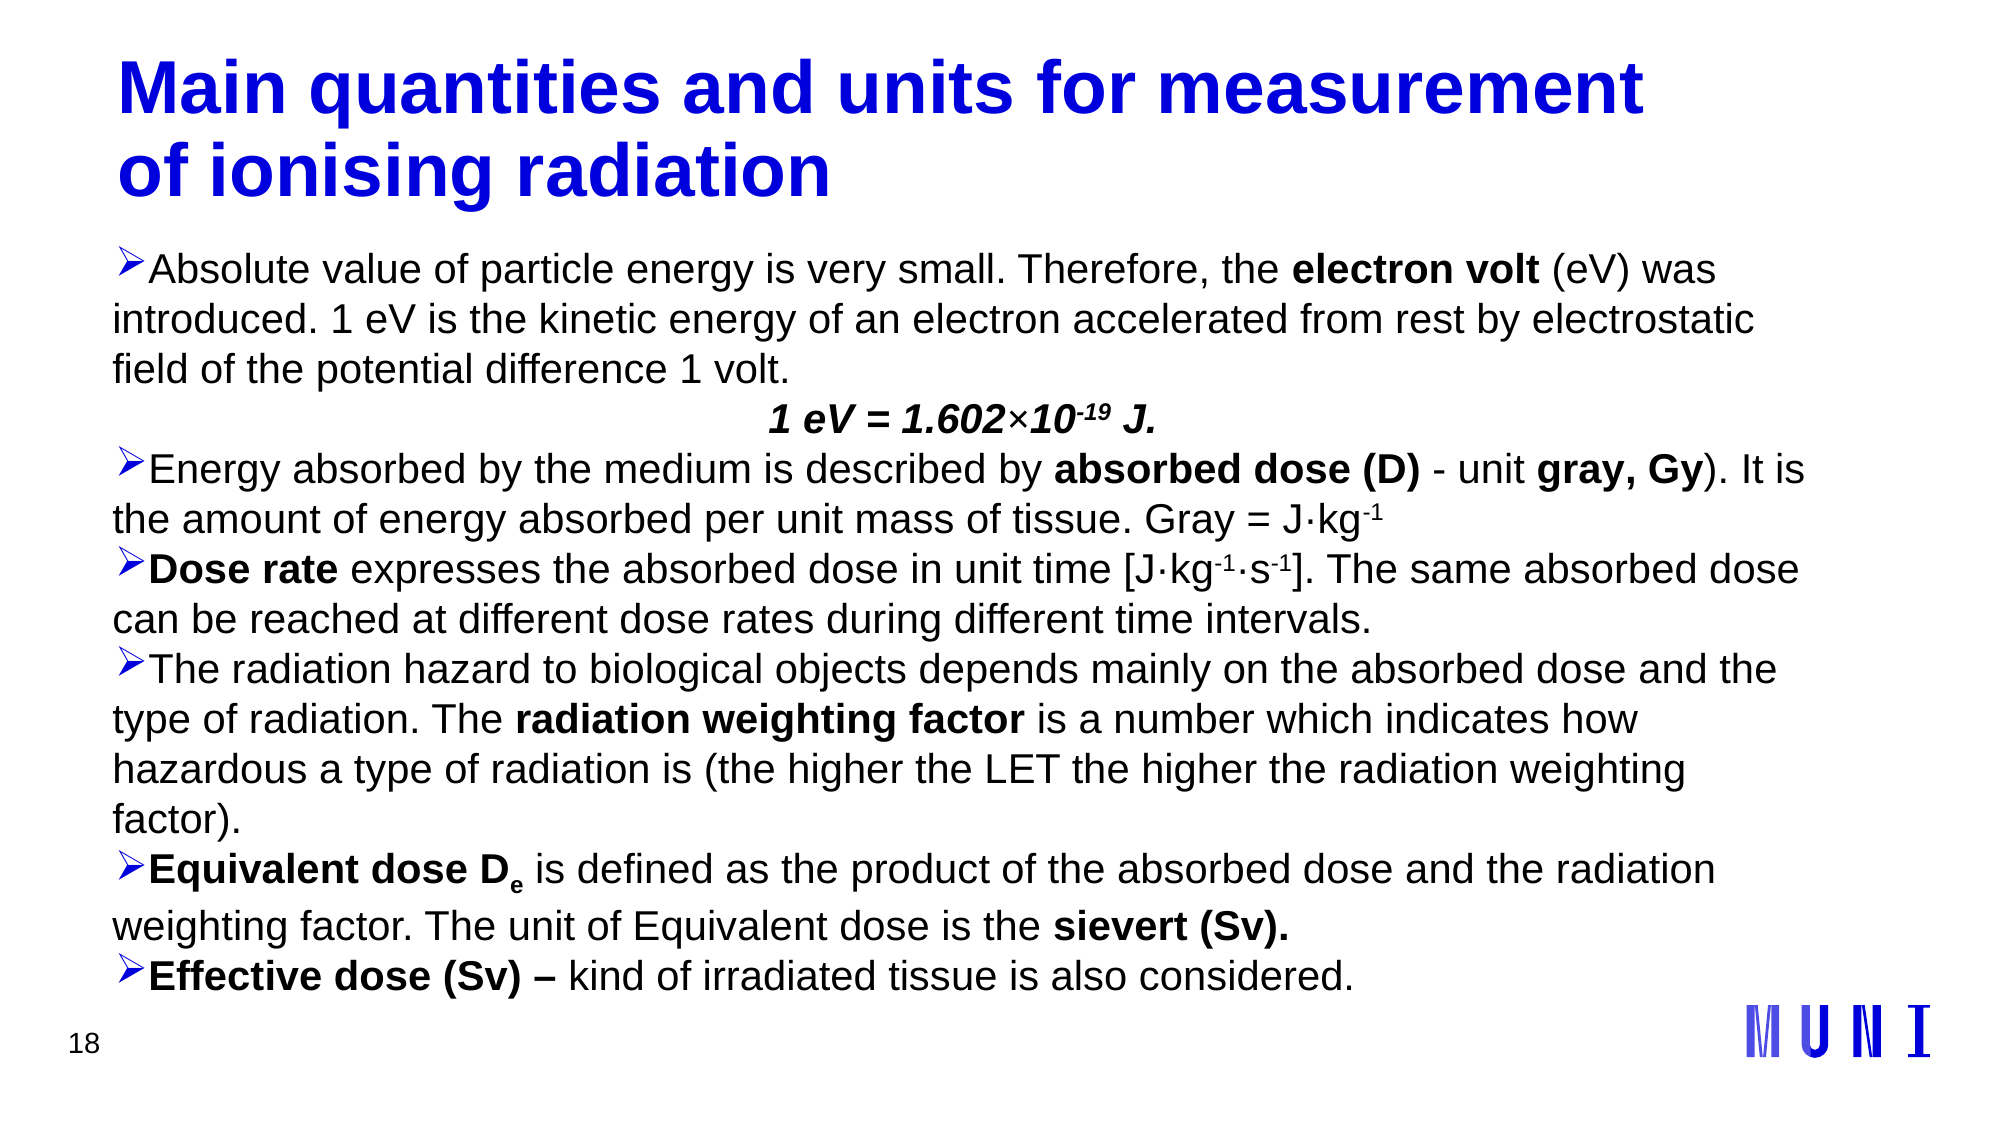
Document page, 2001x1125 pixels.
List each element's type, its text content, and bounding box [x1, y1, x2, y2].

list Absolute value of particle energy is very small. Therefore, the electron volt (eV) was introduced. 1 eV is the kinetic energy of an electron accelerated from rest by electrostatic field of the potential difference 1 volt. 1 eV = 1.602×10-19 J. Energy absorbed by the medium is described by absorbed dose (D) - unit gray, Gy). It is the amount of energy absorbed per unit mass of tissue. Gray = J·kg-1 Dose rate expresses the absorbed dose in unit time [J·kg-1·s-1]. The same absorbed dose can be reached at different dose rates during different time intervals. The radiation hazard to biological objects depends mainly on the absorbed dose and the type of radiation. The radiation weighting factor is a number which indicates how hazardous a type of radiation is (the higher the LET the higher the radiation weighting factor). Equivalent dose De is defined as the product of the absorbed dose and the radiation weighting factor. The unit of Equivalent dose is the sievert (Sv). Effective dose (Sv) – kind of irradiated tissue is also considered. [112, 241, 1811, 1081]
slide_number 18 [67, 1021, 110, 1063]
title Main quantities and units for measurement of ionising radiation [117, 45, 1675, 220]
